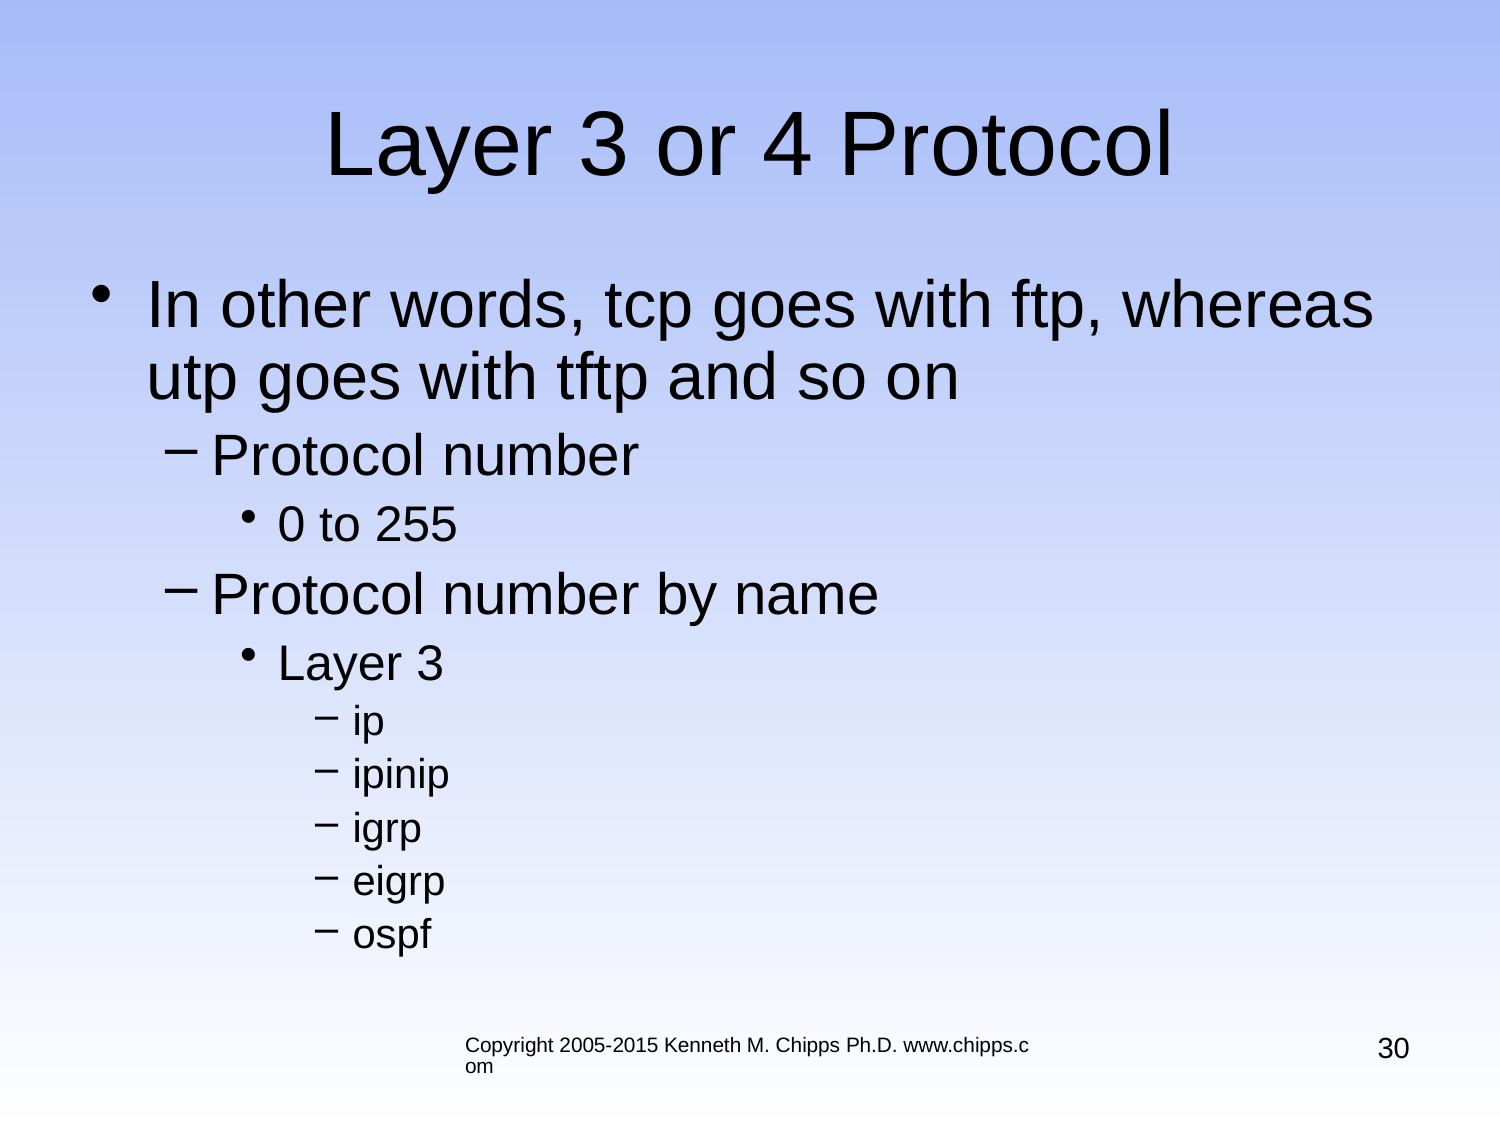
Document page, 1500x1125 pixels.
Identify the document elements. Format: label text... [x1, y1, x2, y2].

title Layer 3 or 4 Protocol [74, 44, 1426, 233]
footer Copyright 2005-2015 Kenneth M. Chipps Ph.D. www.chipps.com [449, 1024, 1051, 1103]
slide_number 30 [1074, 1021, 1426, 1101]
list In other words, tcp goes with ftp, whereas utp goes with tftp and so on Protocol number 0 to 255 Protocol number by name Layer 3 ip ipinip igrp eigrp ospf [74, 262, 1426, 1006]
